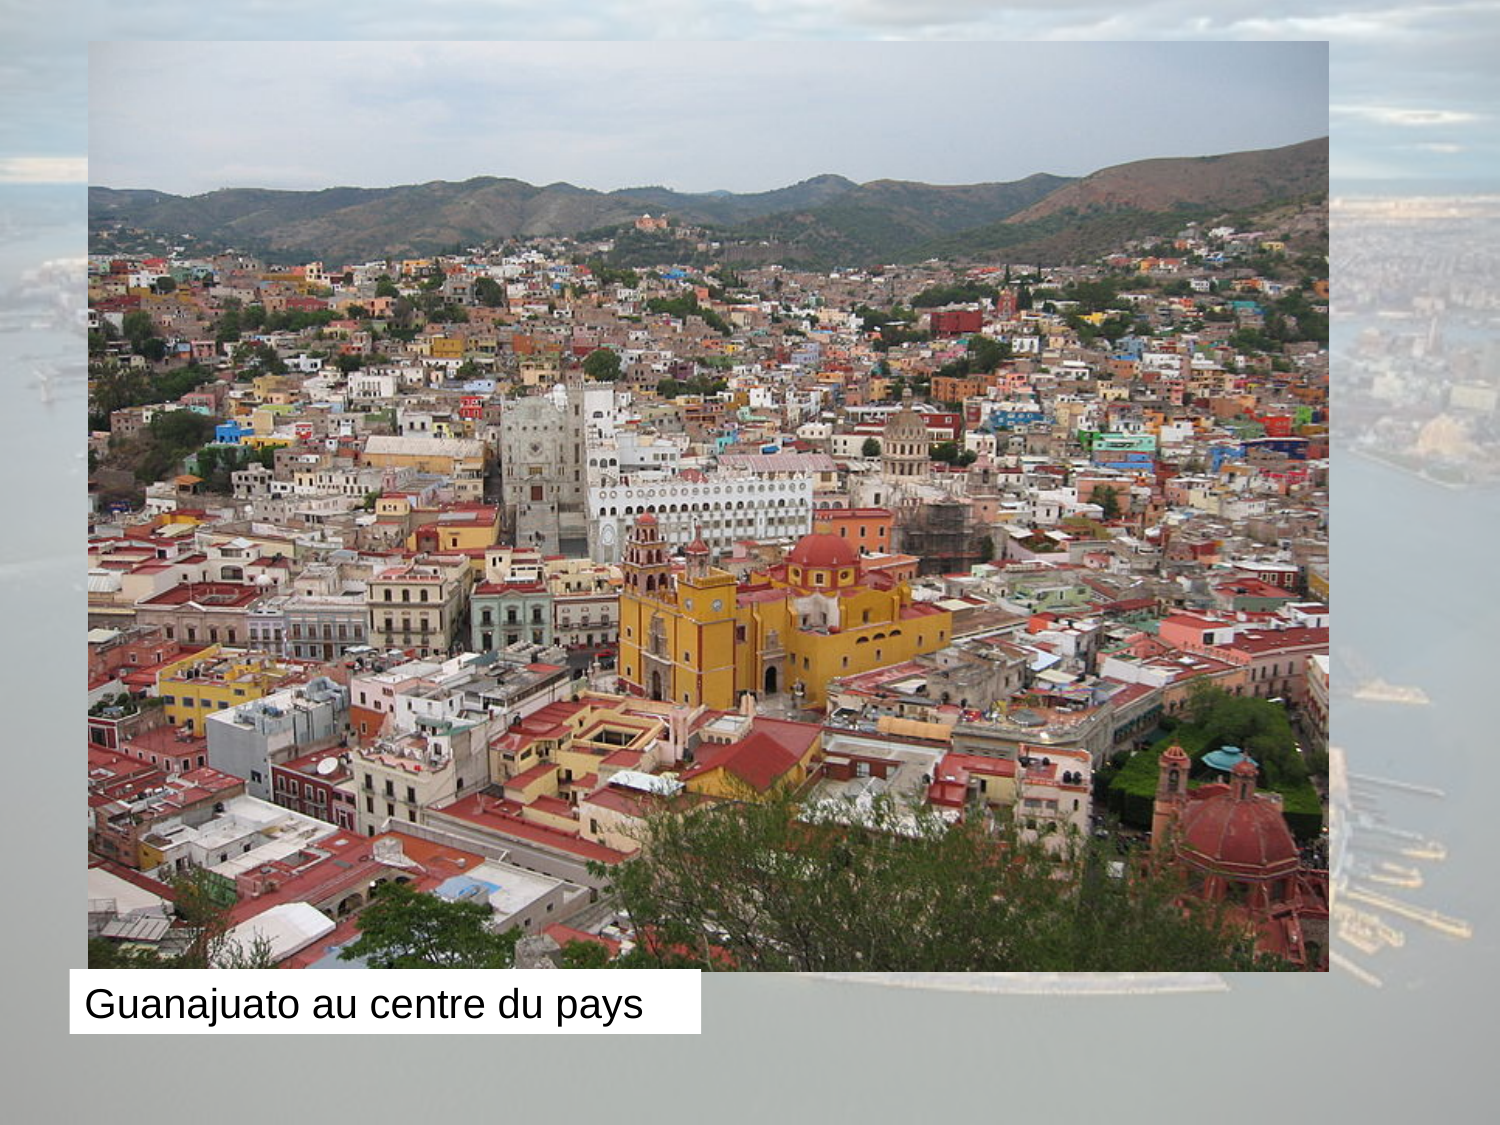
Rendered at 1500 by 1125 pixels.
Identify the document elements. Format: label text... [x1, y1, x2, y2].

text_box Guanajuato au centre du pays [69, 969, 702, 1034]
picture [88, 41, 1329, 972]
